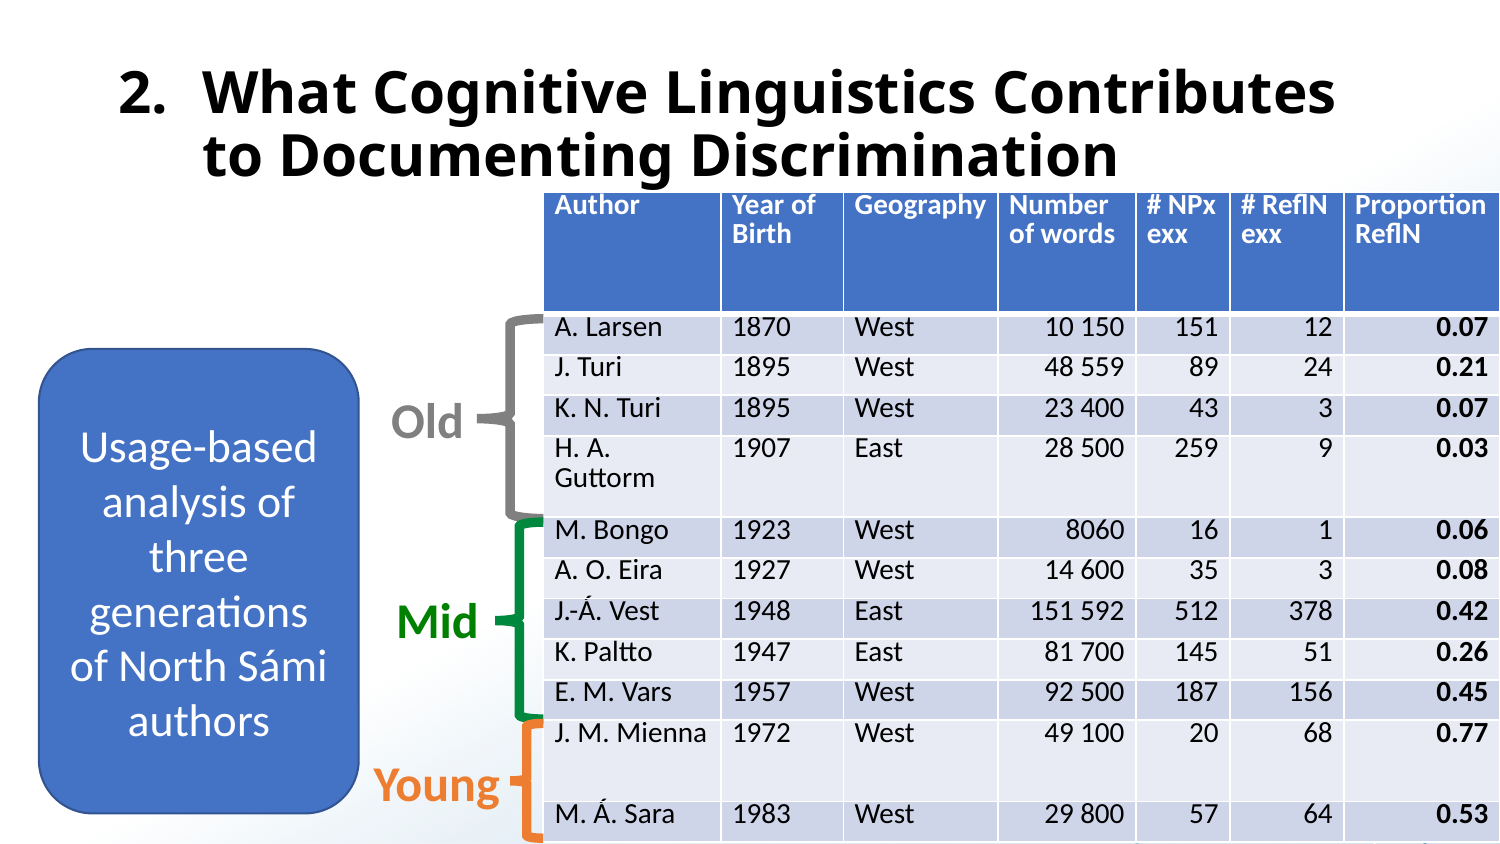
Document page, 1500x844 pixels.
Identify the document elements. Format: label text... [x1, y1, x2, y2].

table_cell A. O. Eira [544, 559, 720, 598]
table_cell West [844, 802, 997, 841]
table_cell 0.03 [1345, 437, 1499, 516]
text_box [476, 317, 544, 520]
table_cell 92 500 [999, 681, 1135, 719]
table_cell 512 [1137, 599, 1229, 638]
table_header Year of Birth [722, 193, 843, 311]
title What Cognitive Linguistics Contributes to Documenting Discrimination [103, 44, 1397, 208]
table_cell 0.08 [1345, 559, 1499, 598]
table_cell 24 [1231, 356, 1343, 394]
table_cell 1927 [722, 559, 843, 598]
table_cell 0.26 [1345, 640, 1499, 679]
table_cell J.-Á. Vest [544, 599, 720, 638]
table_cell 89 [1137, 356, 1229, 394]
picture [0, 0, 1500, 844]
table_cell West [844, 396, 997, 435]
table_cell 20 [1137, 721, 1229, 801]
table_cell 3 [1231, 396, 1343, 435]
table_cell 14 600 [999, 559, 1135, 598]
text_box Old [376, 380, 496, 456]
table_cell 43 [1137, 396, 1229, 435]
table_cell 8060 [999, 518, 1135, 557]
table_cell 49 100 [999, 721, 1135, 801]
table_cell 29 800 [999, 802, 1135, 841]
table_cell 1895 [722, 396, 843, 435]
table_cell 145 [1137, 640, 1229, 679]
table_cell 378 [1231, 599, 1343, 638]
table_header Proportion ReflN [1345, 193, 1499, 311]
table_cell 12 [1231, 317, 1343, 354]
table_cell 1983 [722, 802, 843, 841]
table_cell 81 700 [999, 640, 1135, 679]
table_cell 0.42 [1345, 599, 1499, 638]
table_cell 0.06 [1345, 518, 1499, 557]
table_cell 1947 [722, 640, 843, 679]
text_box [495, 521, 544, 721]
table_cell 151 [1137, 317, 1229, 354]
table_cell 48 559 [999, 356, 1135, 394]
table_cell 1972 [722, 721, 843, 801]
table_cell 0.45 [1345, 681, 1499, 719]
table_cell West [844, 518, 997, 557]
table_cell K. N. Turi [544, 396, 720, 435]
table_cell West [844, 559, 997, 598]
table_cell 23 400 [999, 396, 1135, 435]
table_cell 1895 [722, 356, 843, 394]
table_cell 1870 [722, 317, 843, 354]
table_header Geography [844, 193, 997, 311]
table_cell 16 [1137, 518, 1229, 557]
table_cell 28 500 [999, 437, 1135, 516]
table_cell West [844, 721, 997, 801]
table_cell 64 [1231, 802, 1343, 841]
table_cell 1907 [722, 437, 843, 516]
table_cell 187 [1137, 681, 1229, 719]
table_cell 0.07 [1345, 317, 1499, 354]
table_cell M. Á. Sara [544, 802, 720, 841]
table_header # ReflN exx [1231, 193, 1343, 311]
table_cell 259 [1137, 437, 1229, 516]
table_cell 35 [1137, 559, 1229, 598]
table_cell A. Larsen [544, 317, 720, 354]
table_cell M. Bongo [544, 518, 720, 557]
table_cell West [844, 681, 997, 719]
table_cell East [844, 640, 997, 679]
table_cell 0.77 [1345, 721, 1499, 801]
text_box Usage-based analysis of three generations of North Sámi authors [37, 347, 360, 815]
table_cell 1957 [722, 681, 843, 719]
table_cell 0.07 [1345, 396, 1499, 435]
table_header Author [544, 193, 720, 311]
table_cell 1948 [722, 599, 843, 638]
table_cell West [844, 317, 997, 354]
table_cell 1 [1231, 518, 1343, 557]
text_box Young [358, 743, 520, 819]
table_cell 0.53 [1345, 802, 1499, 841]
text_box Mid [381, 581, 496, 656]
table_header # NPx exx [1137, 193, 1229, 311]
table_cell 9 [1231, 437, 1343, 516]
table_cell E. M. Vars [544, 681, 720, 719]
table_cell J. M. Mienna [544, 721, 720, 801]
table_cell 51 [1231, 640, 1343, 679]
table_cell H. A. Guttorm [544, 437, 720, 516]
table_cell 57 [1137, 802, 1229, 841]
table_cell 68 [1231, 721, 1343, 801]
table_cell East [844, 599, 997, 638]
table_cell 10 150 [999, 317, 1135, 354]
table_cell 151 592 [999, 599, 1135, 638]
text_box [510, 722, 544, 840]
table_cell East [844, 437, 997, 516]
table_header Number of words [999, 193, 1135, 311]
table_cell 3 [1231, 559, 1343, 598]
table_cell 156 [1231, 681, 1343, 719]
table_cell 1923 [722, 518, 843, 557]
table_cell K. Paltto [544, 640, 720, 679]
table_cell J. Turi [544, 356, 720, 394]
table_cell 0.21 [1345, 356, 1499, 394]
table_cell West [844, 356, 997, 394]
